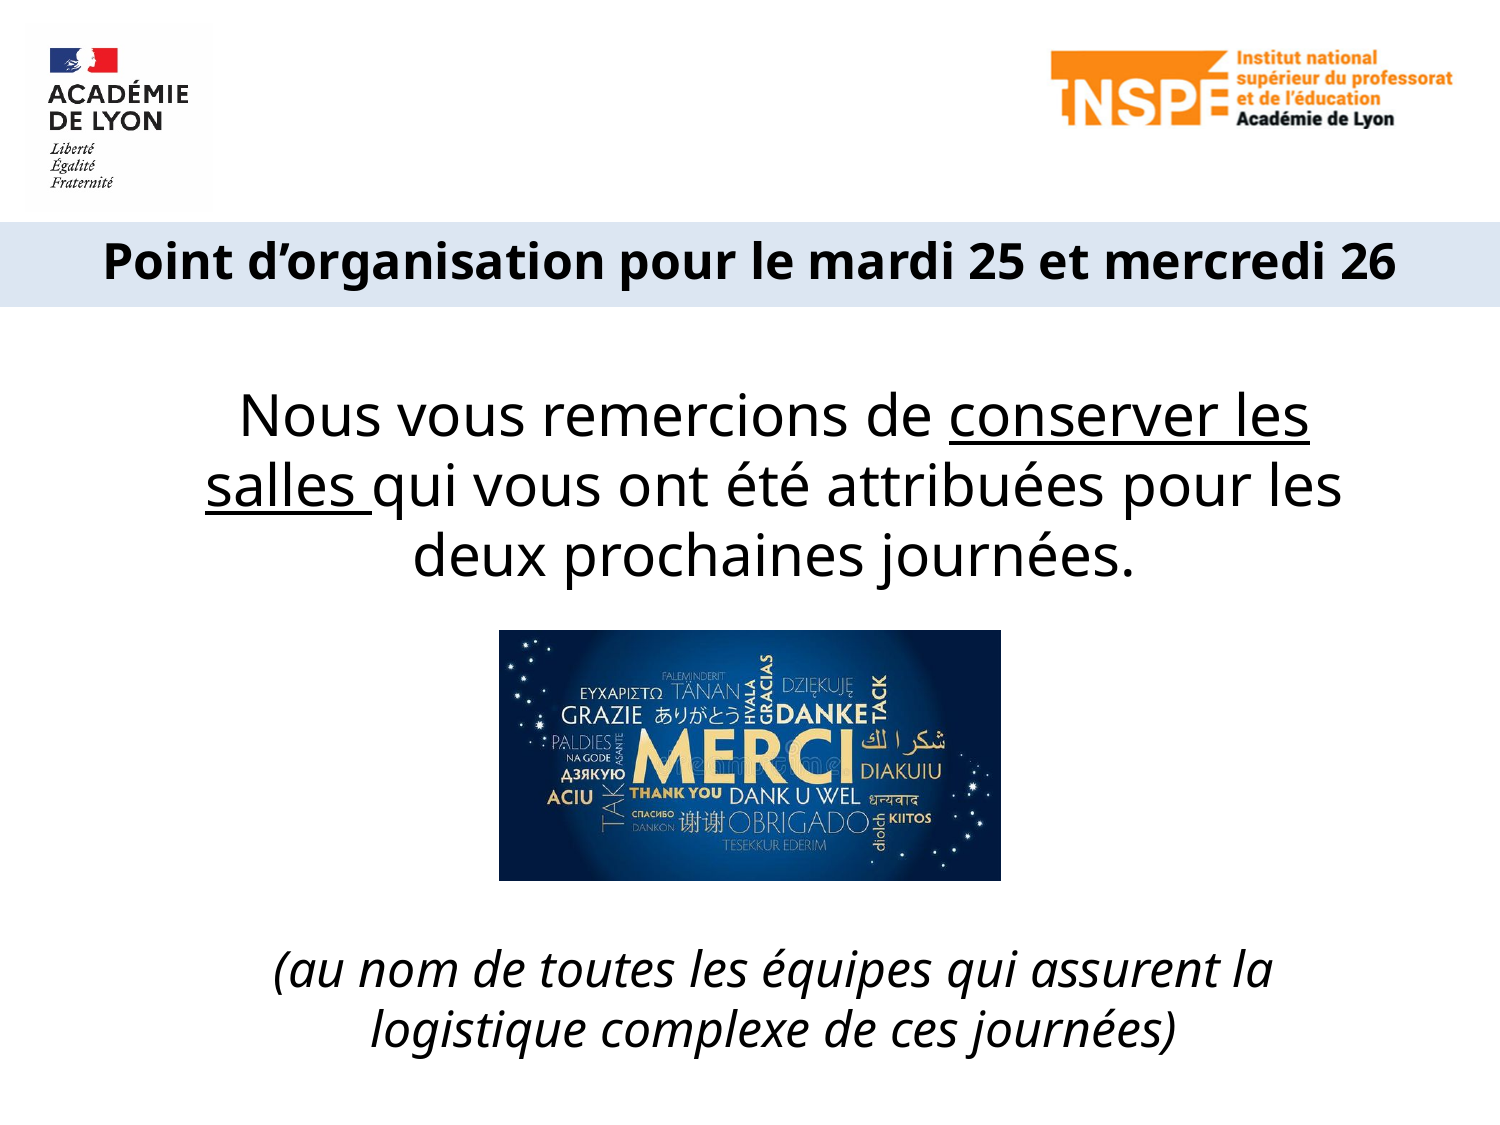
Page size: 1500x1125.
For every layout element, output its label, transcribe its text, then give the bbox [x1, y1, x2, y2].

text_box Nous vous remercions de conserver les salles qui vous ont été attribuées pour les deux prochaines journées. (au nom de toutes les équipes qui assurent la logistique complexe de ces journées) [179, 370, 1370, 1086]
picture [1042, 45, 1459, 130]
text_box Point d’organisation pour le mardi 25 et mercredi 26 [0, 222, 1500, 307]
picture [25, 23, 213, 212]
picture [499, 629, 1001, 881]
